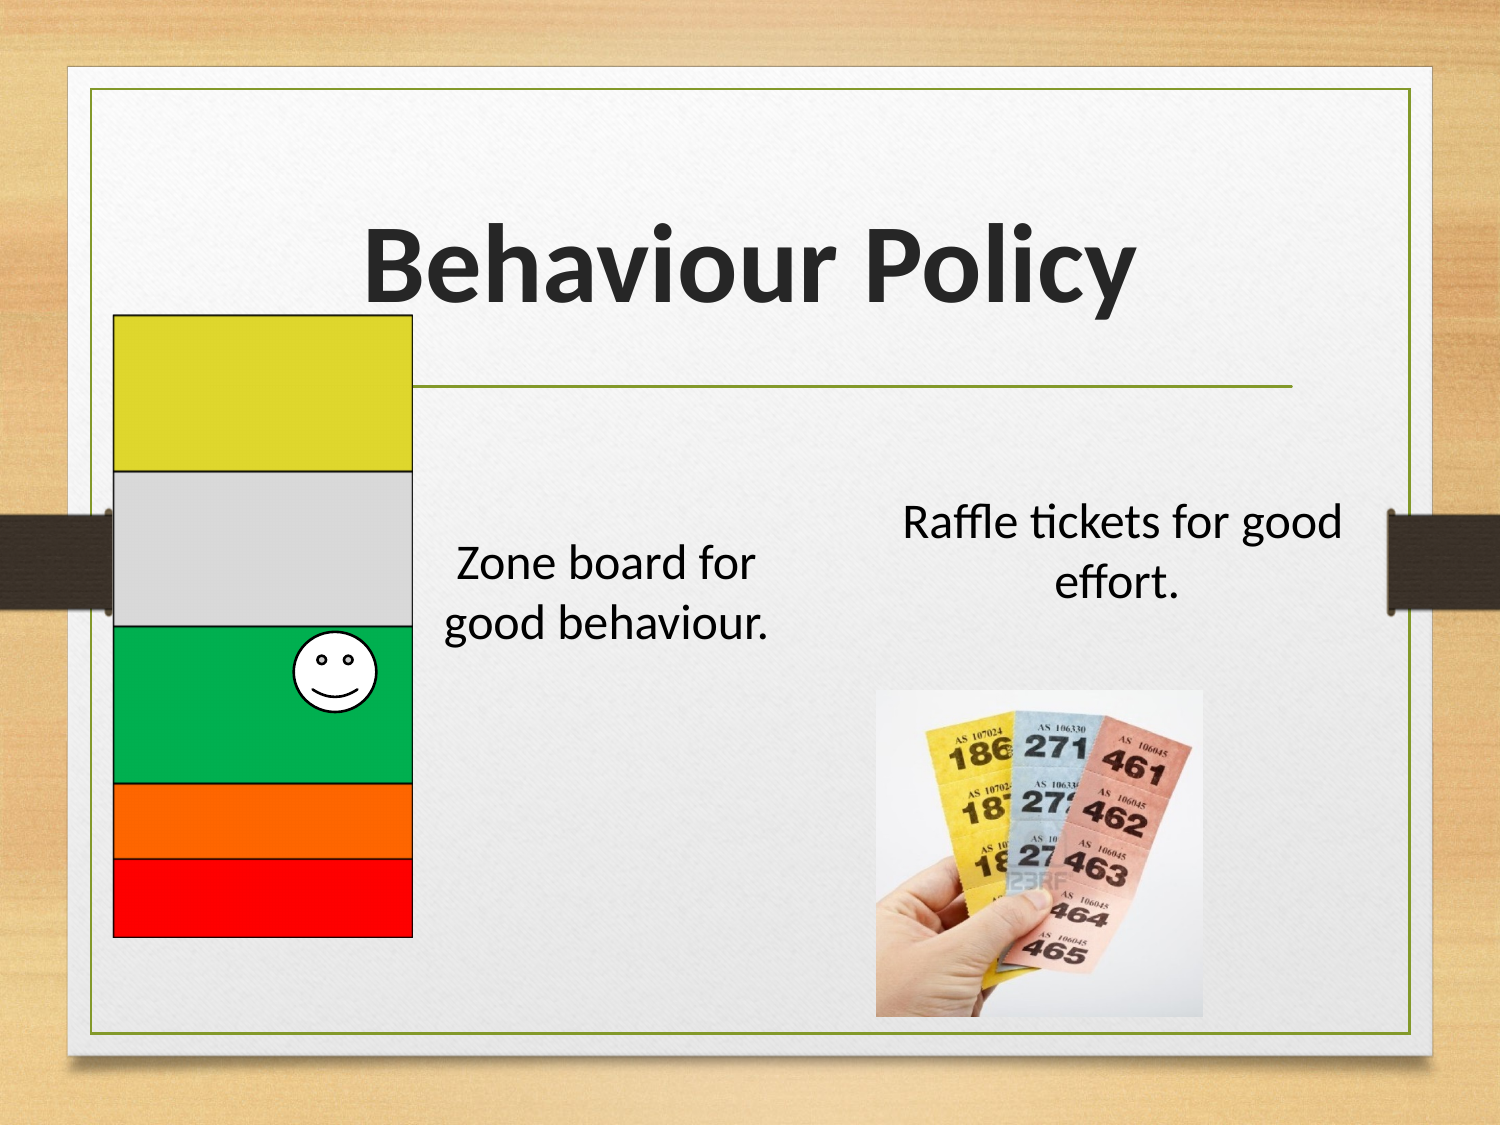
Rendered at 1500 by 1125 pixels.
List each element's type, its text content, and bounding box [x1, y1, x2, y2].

picture [0, 0, 1500, 1125]
text_box Zone board for good behaviour. [574, 521, 785, 657]
title Behaviour Policy [193, 150, 1309, 365]
text_box Raffle tickets for good effort. [851, 481, 1395, 617]
